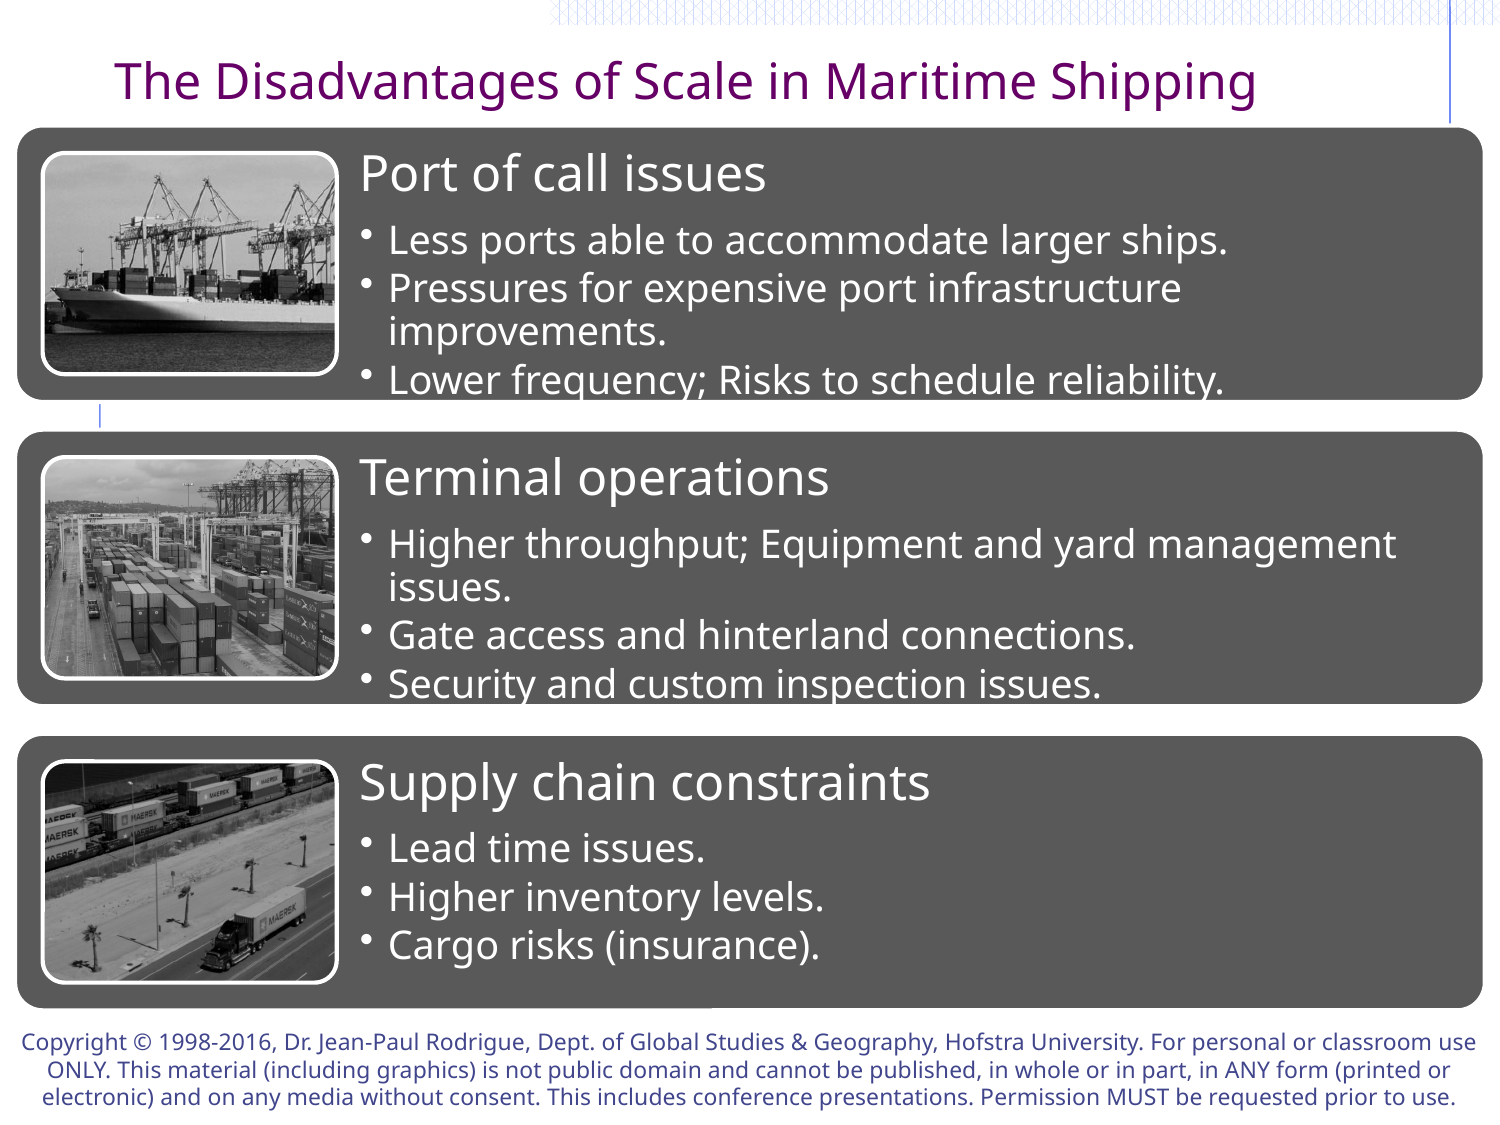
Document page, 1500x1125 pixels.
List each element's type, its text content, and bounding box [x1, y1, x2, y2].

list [14, 125, 1486, 1011]
footer Copyright © 1998-2016, Dr. Jean-Paul Rodrigue, Dept. of Global Studies & Geography, Hofstra University. For personal or classroom use ONLY. This material (including graphics) is not public domain and cannot be published, in whole or in part, in ANY form (printed or electronic) and on any media without consent. This includes conference presentations. Permission MUST be requested prior to use. [0, 1042, 1500, 1118]
title The Disadvantages of Scale in Maritime Shipping [99, 49, 1376, 123]
